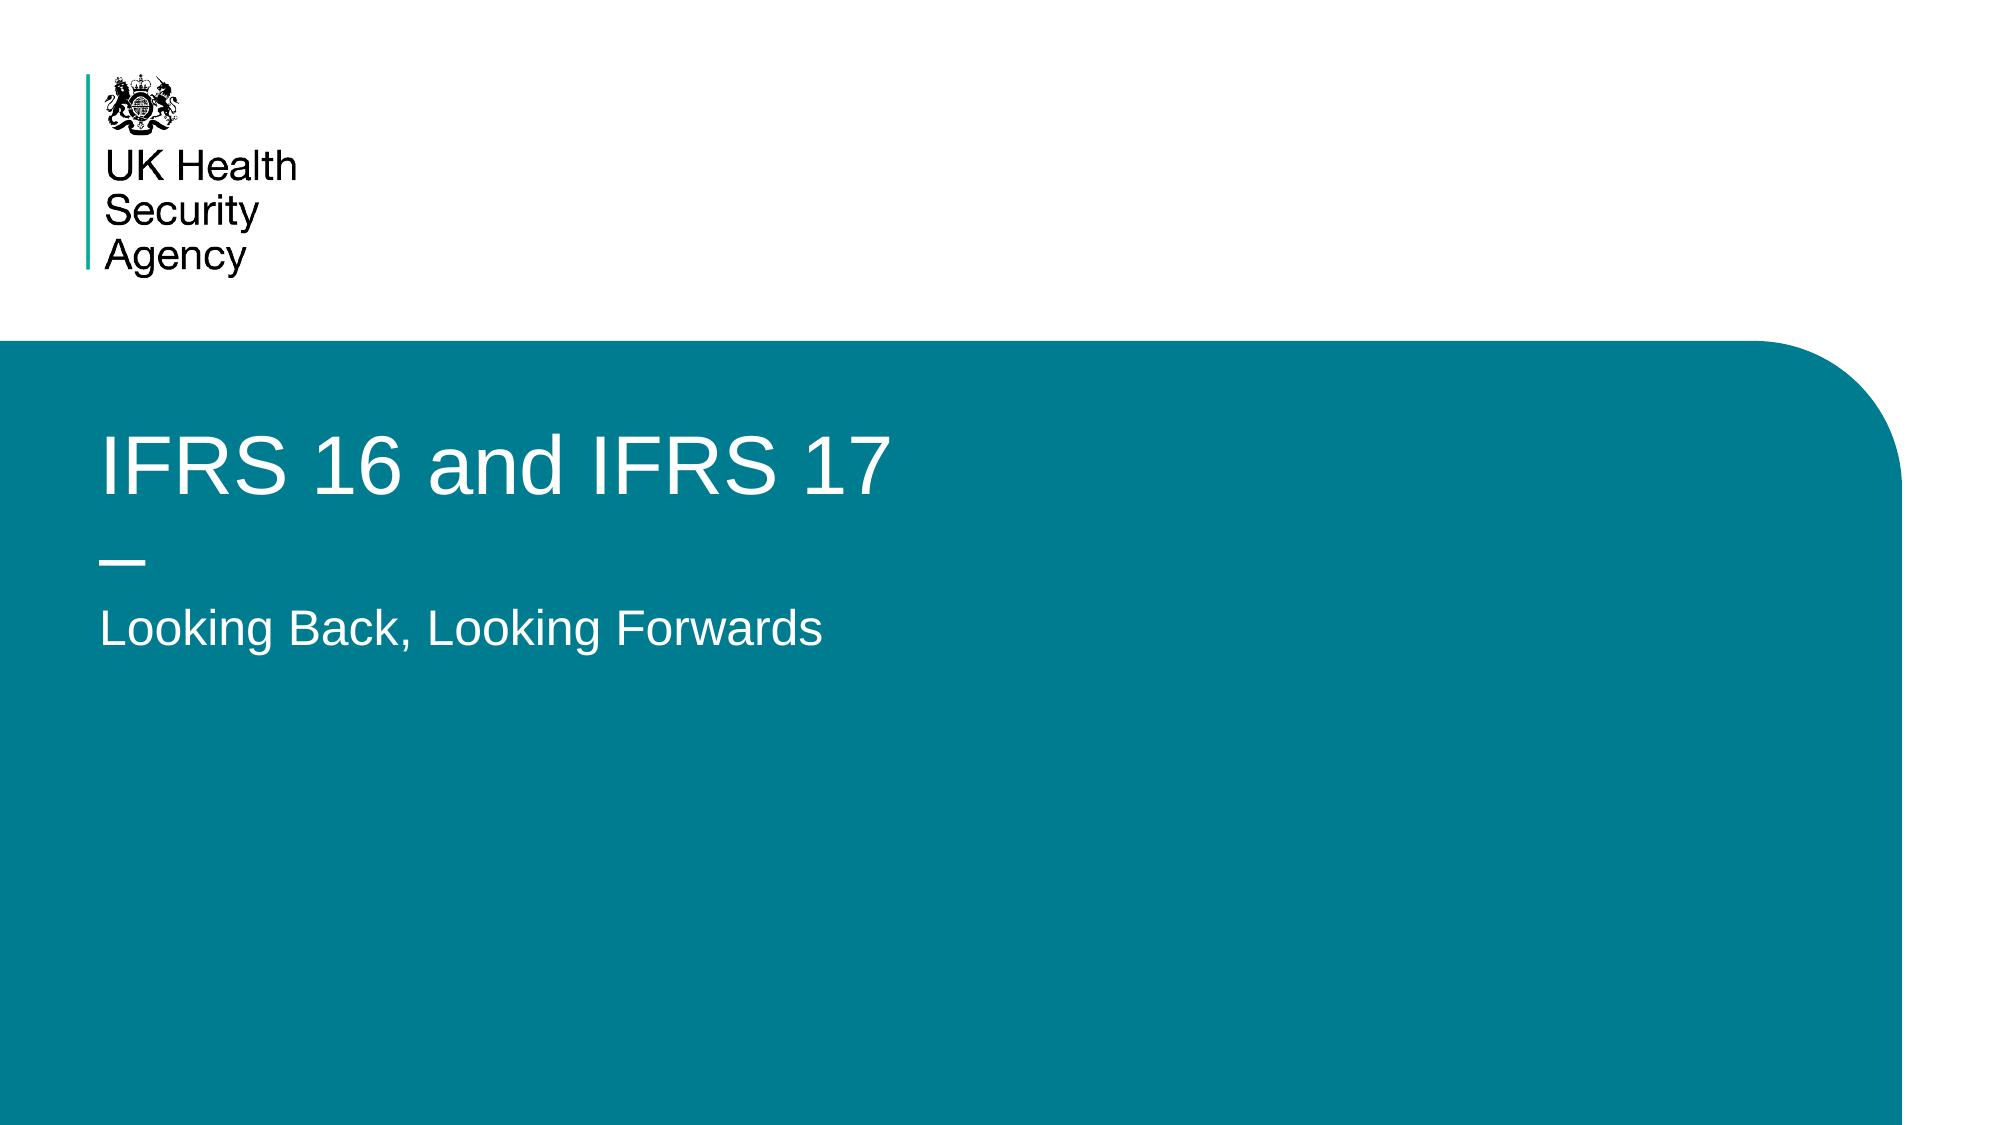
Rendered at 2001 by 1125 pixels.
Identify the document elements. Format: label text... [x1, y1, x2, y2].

title IFRS 16 and IFRS 17 – Looking Back, Looking Forwards [84, 414, 1804, 807]
picture [50, 38, 332, 305]
